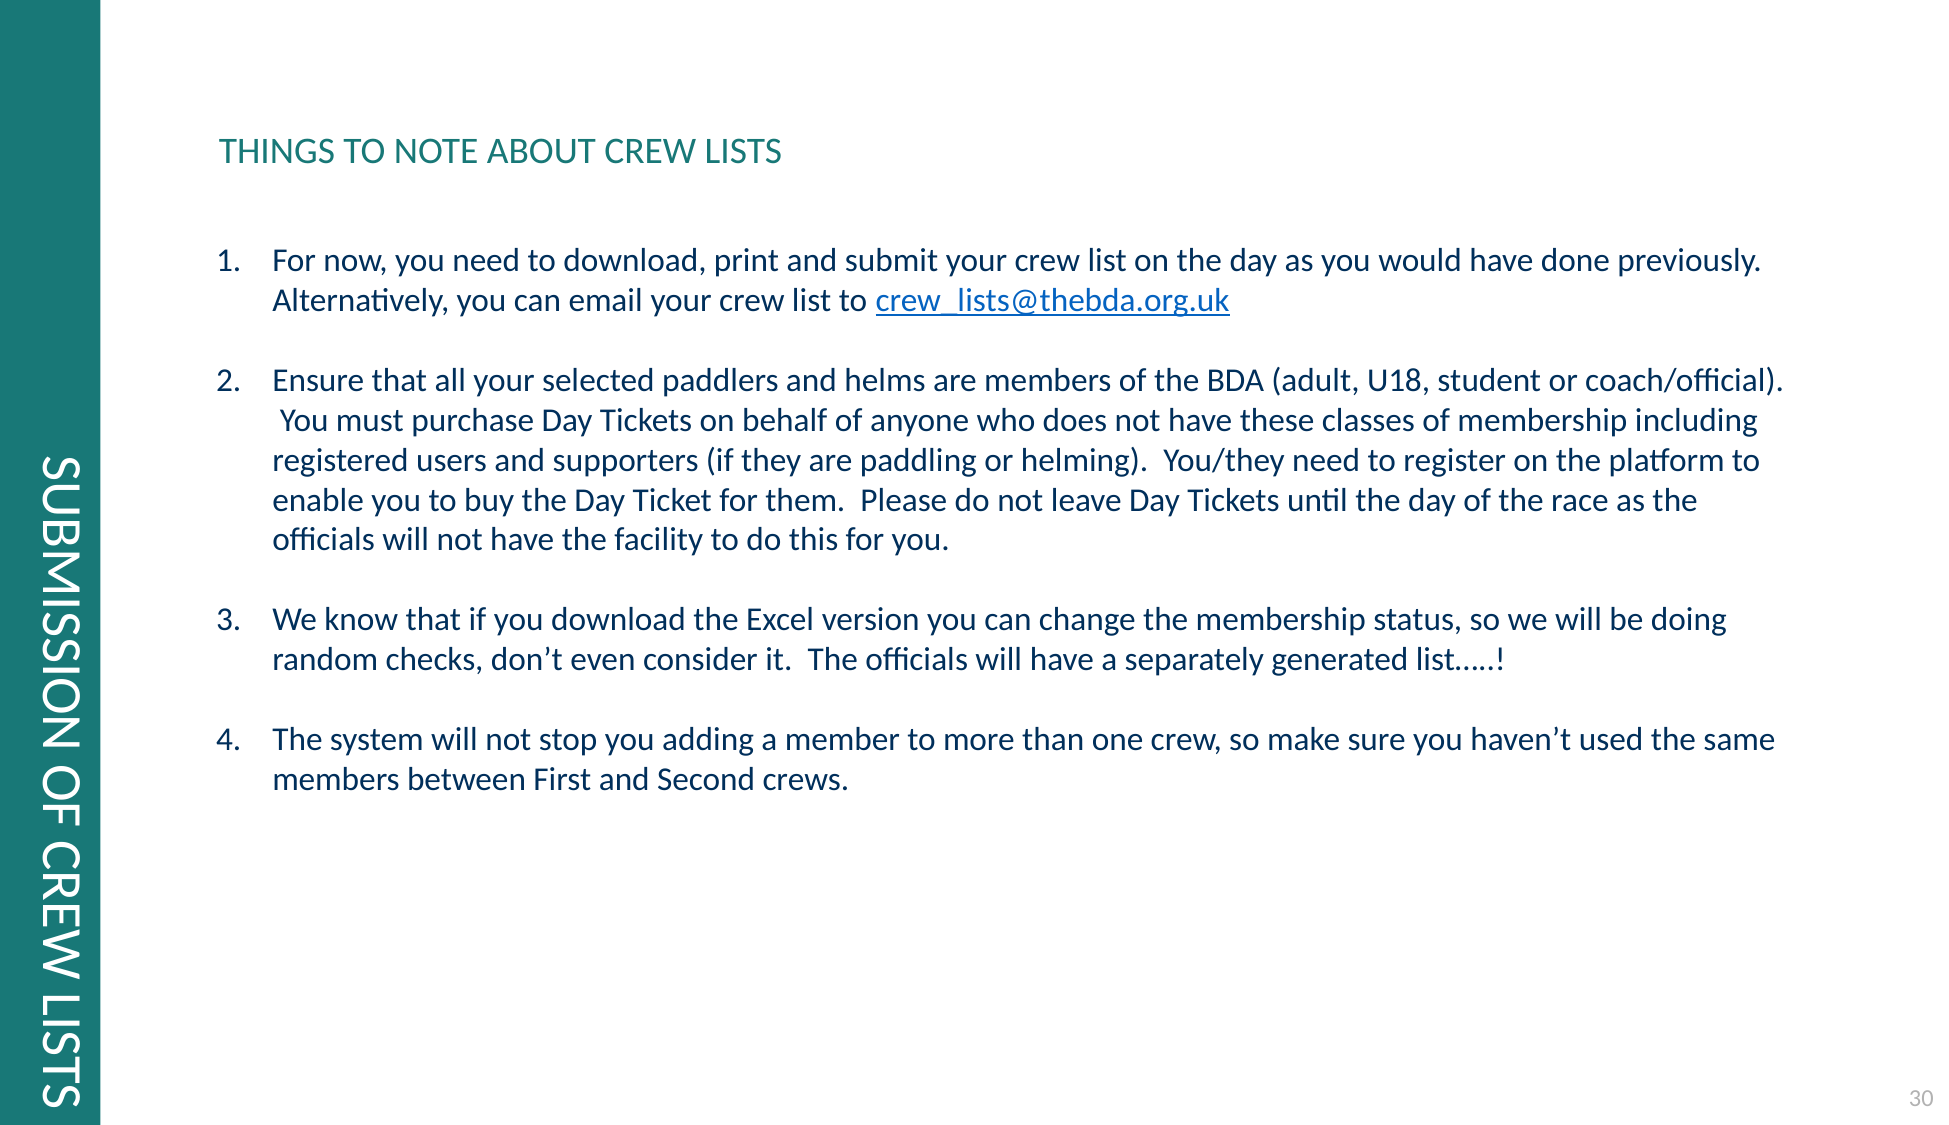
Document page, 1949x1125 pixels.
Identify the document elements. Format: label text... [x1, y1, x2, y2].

text_box THINGS TO NOTE ABOUT CREW LISTS [204, 118, 798, 179]
list SUBMISSION OF CREW LISTS [0, 0, 101, 1125]
slide_number 30 [1887, 1066, 1949, 1125]
text_box For now, you need to download, print and submit your crew list on the day as you would have done previously. Alternatively, you can email your crew list to crew_lists@thebda.org.uk Ensure that all your selected paddlers and helms are members of the BDA (adult, U18, student or coach/official). You must purchase Day Tickets on behalf of anyone who does not have these classes of membership including registered users and supporters (if they are paddling or helming). You/they need to register on the platform to enable you to buy the Day Ticket for them. Please do not leave Day Tickets until the day of the race as the officials will not have the facility to do this for you. We know that if you download the Excel version you can change the membership status, so we will be doing random checks, don’t even consider it. The officials will have a separately generated list…..! The system will not stop you adding a member to more than one crew, so make sure you haven’t used the same members between First and Second crews. [201, 190, 1808, 845]
